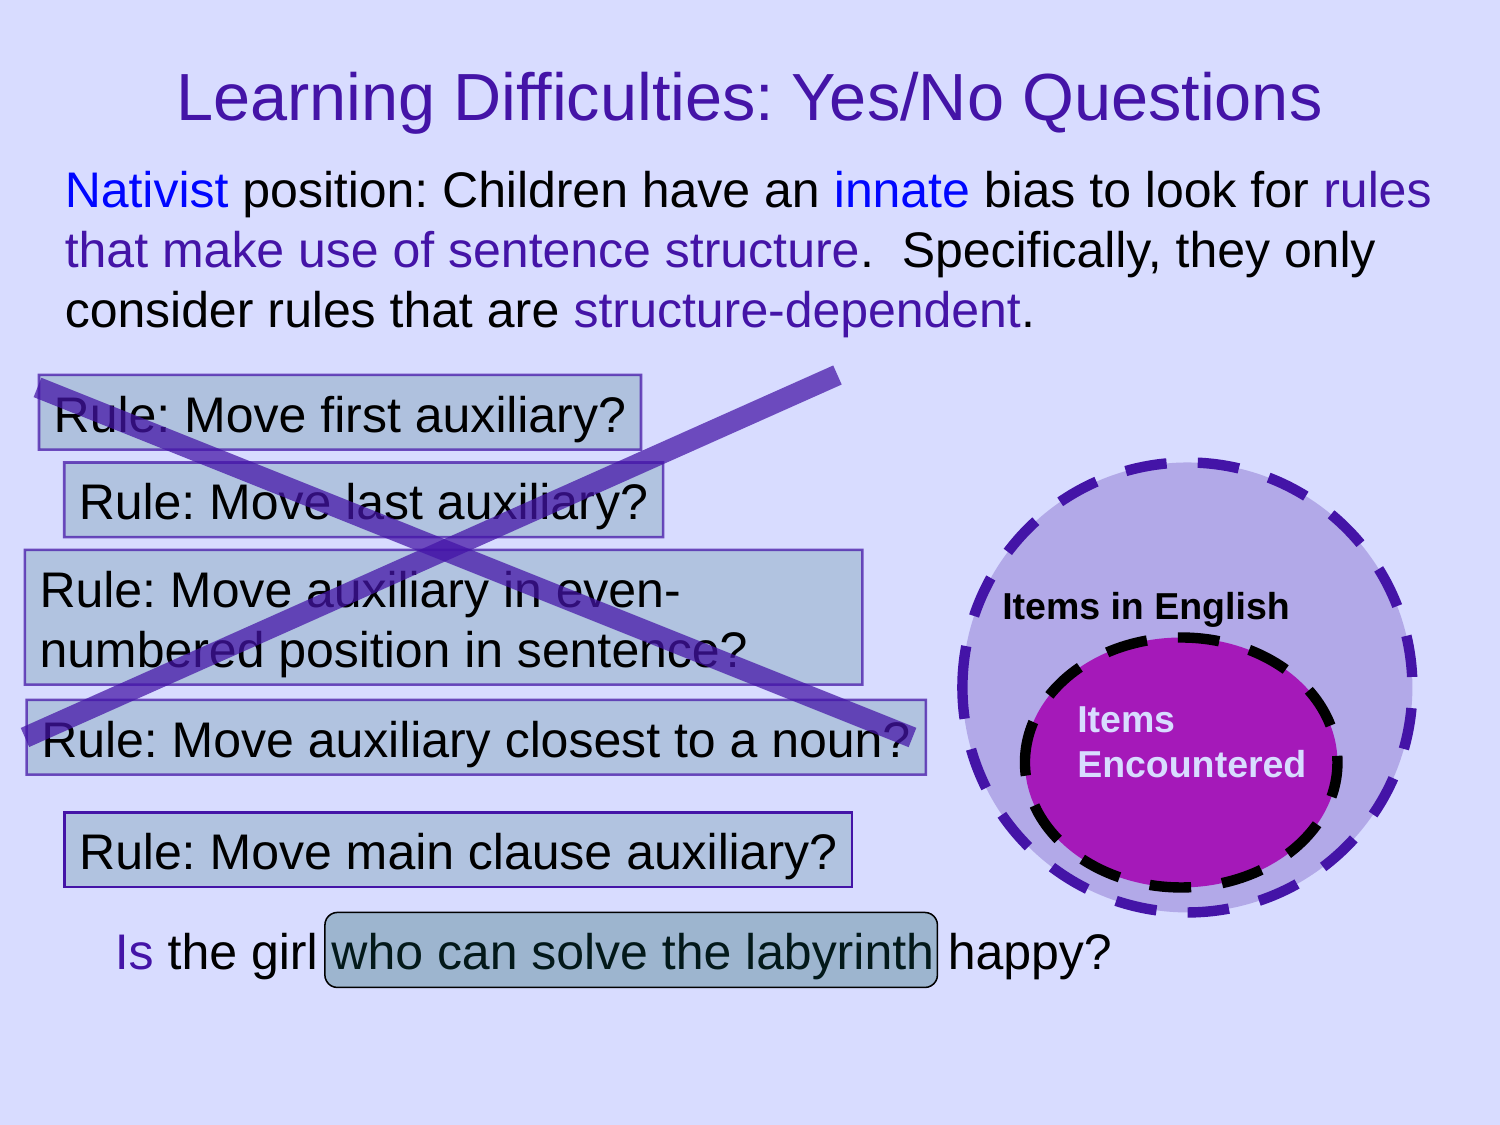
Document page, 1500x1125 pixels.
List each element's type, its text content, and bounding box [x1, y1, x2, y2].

text_box Rule: Move auxiliary in even-numbered position in sentence? [24, 549, 863, 685]
title Learning Difficulties: Yes/No Questions [0, 0, 1500, 188]
text_box Items Encountered [1062, 687, 1325, 793]
text_box Rule: Move auxiliary closest to a noun? [26, 699, 926, 775]
text_box [324, 912, 938, 988]
text_box Rule: Move first auxiliary? [39, 374, 641, 450]
text_box Nativist position: Children have an innate bias to look for rules that make use of sentence structure. Specifically, they only consider rules that are structure-dependent. [49, 149, 1475, 345]
text_box Is the girl who can solve the labyrinth happy? [929, 912, 1500, 988]
text_box [1024, 637, 1338, 888]
text_box Rule: Move main clause auxiliary? [64, 812, 852, 888]
text_box Is the girl who can solve the labyrinth happy? [99, 912, 334, 988]
text_box [962, 462, 1413, 913]
text_box Items in English [987, 574, 1306, 635]
text_box Rule: Move last auxiliary? [64, 462, 664, 538]
